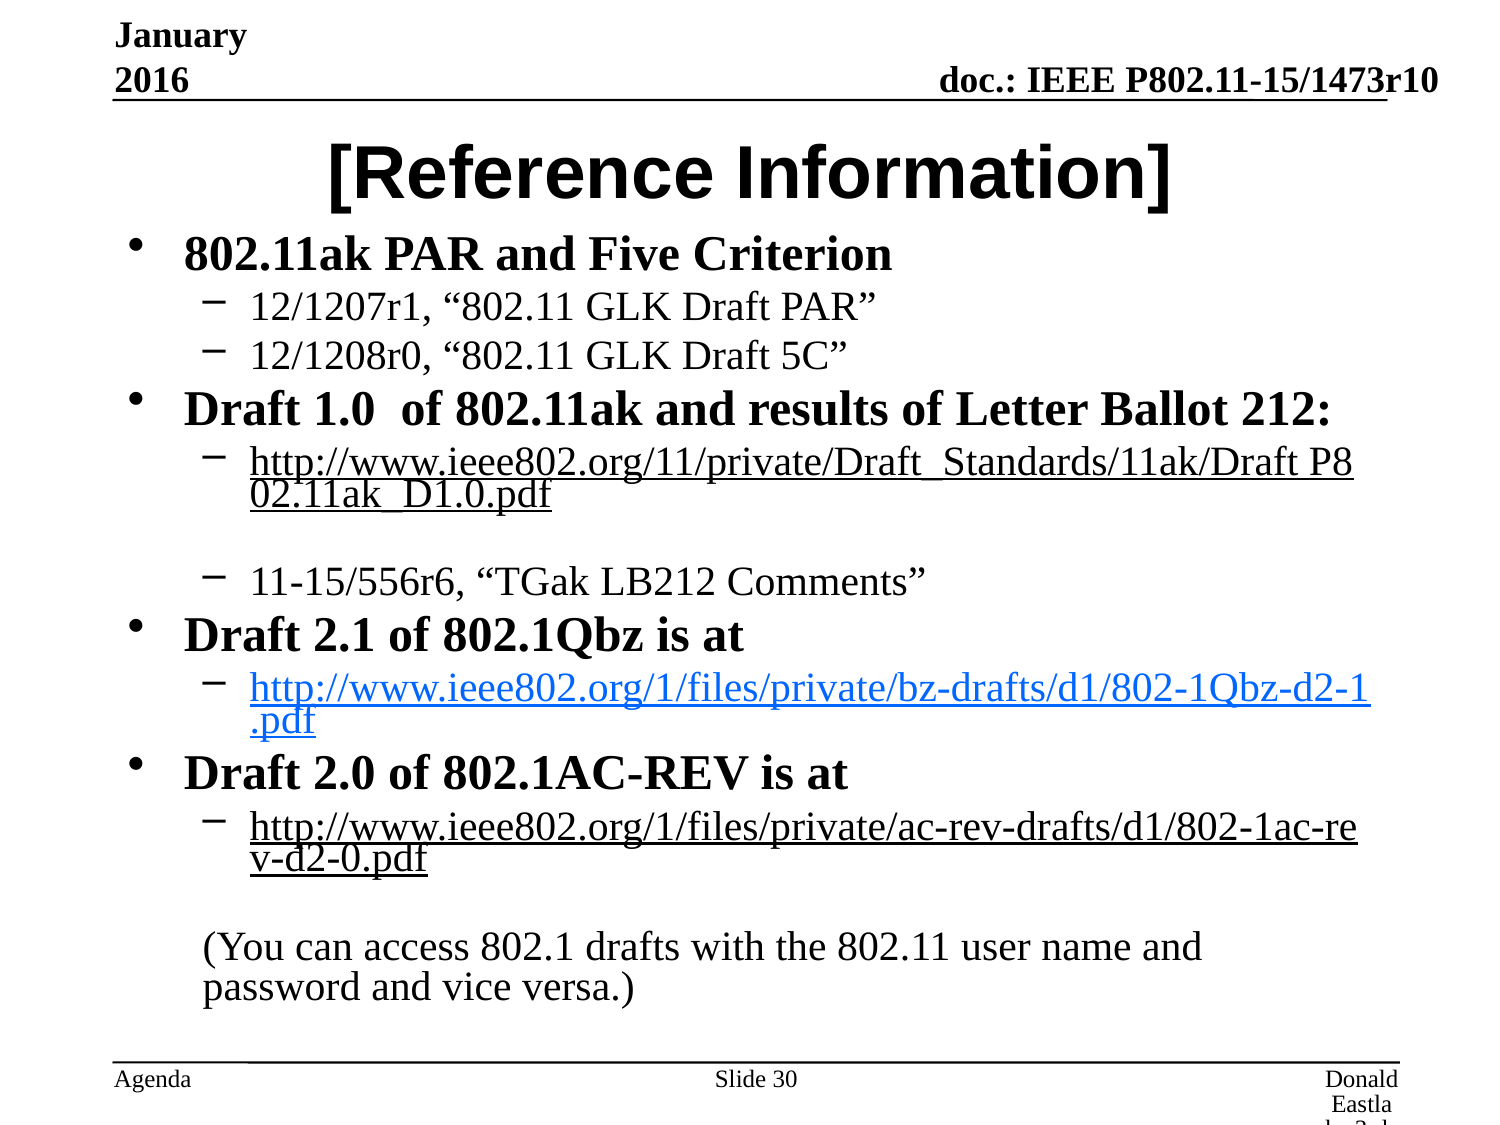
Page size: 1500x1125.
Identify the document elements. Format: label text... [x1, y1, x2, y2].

list 802.11ak PAR and Five Criterion 12/1207r1, “802.11 GLK Draft PAR” 12/1208r0, “802.11 GLK Draft 5C” Draft 1.0 of 802.11ak and results of Letter Ballot 212: http://www.ieee802.org/11/private/Draft_Standards/11ak/Draft P802.11ak_D1.0.pdf 11-15/556r6, “TGak LB212 Comments” Draft 2.1 of 802.1Qbz is at http://www.ieee802.org/1/files/private/bz-drafts/d1/802-1Qbz-d2-1.pdf Draft 2.0 of 802.1AC-REV is at http://www.ieee802.org/1/files/private/ac-rev-drafts/d1/802-1ac-rev-d2-0.pdf (You can access 802.1 drafts with the 802.11 user name and password and vice versa.) [112, 224, 1388, 1063]
title [Reference Information] [112, 112, 1388, 224]
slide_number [114, 54, 290, 100]
slide_number Slide 30 [712, 1063, 800, 1093]
footer Donald Eastlake 3rd, Huawei Technologies [1325, 1062, 1402, 1093]
